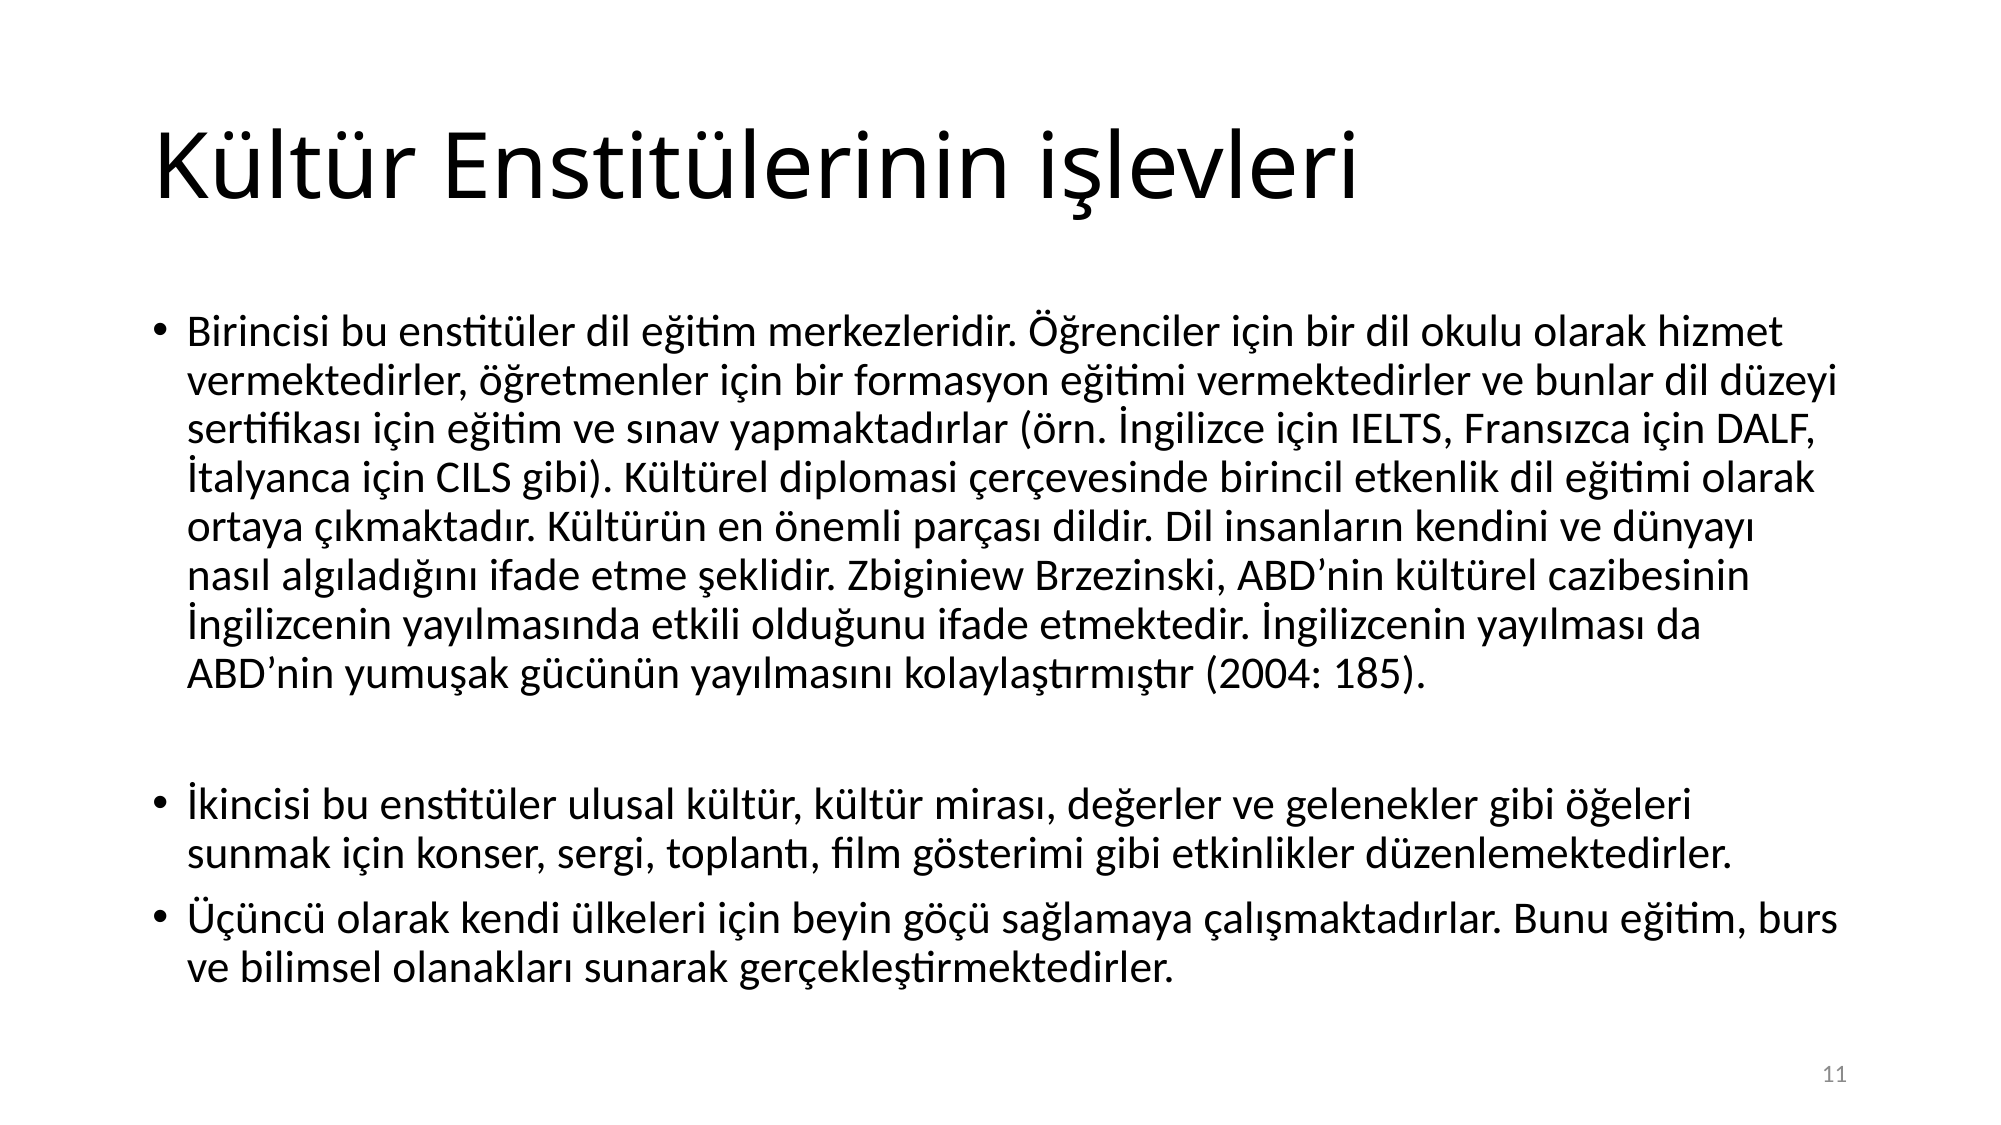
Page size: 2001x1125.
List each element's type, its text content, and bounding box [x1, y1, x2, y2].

list Birincisi bu enstitüler dil eğitim merkezleridir. Öğrenciler için bir dil okulu olarak hizmet vermektedirler, öğretmenler için bir formasyon eğitimi vermektedirler ve bunlar dil düzeyi sertifikası için eğitim ve sınav yapmaktadırlar (örn. İngilizce için IELTS, Fransızca için DALF, İtalyanca için CILS gibi). Kültürel diplomasi çerçevesinde birincil etkenlik dil eğitimi olarak ortaya çıkmaktadır. Kültürün en önemli parçası dildir. Dil insanların kendini ve dünyayı nasıl algıladığını ifade etme şeklidir. Zbiginiew Brzezinski, ABD’nin kültürel cazibesinin İngilizcenin yayılmasında etkili olduğunu ifade etmektedir. İngilizcenin yayılması da ABD’nin yumuşak gücünün yayılmasını kolaylaştırmıştır (2004: 185). İkincisi bu enstitüler ulusal kültür, kültür mirası, değerler ve gelenekler gibi öğeleri sunmak için konser, sergi, toplantı, film gösterimi gibi etkinlikler düzenlemektedirler. Üçüncü olarak kendi ülkeleri için beyin göçü sağlamaya çalışmaktadırlar. Bunu eğitim, burs ve bilimsel olanakları sunarak gerçekleştirmektedirler. [137, 299, 1863, 1014]
title Kültür Enstitülerinin işlevleri [137, 59, 1863, 278]
slide_number 11 [1412, 1042, 1863, 1103]
